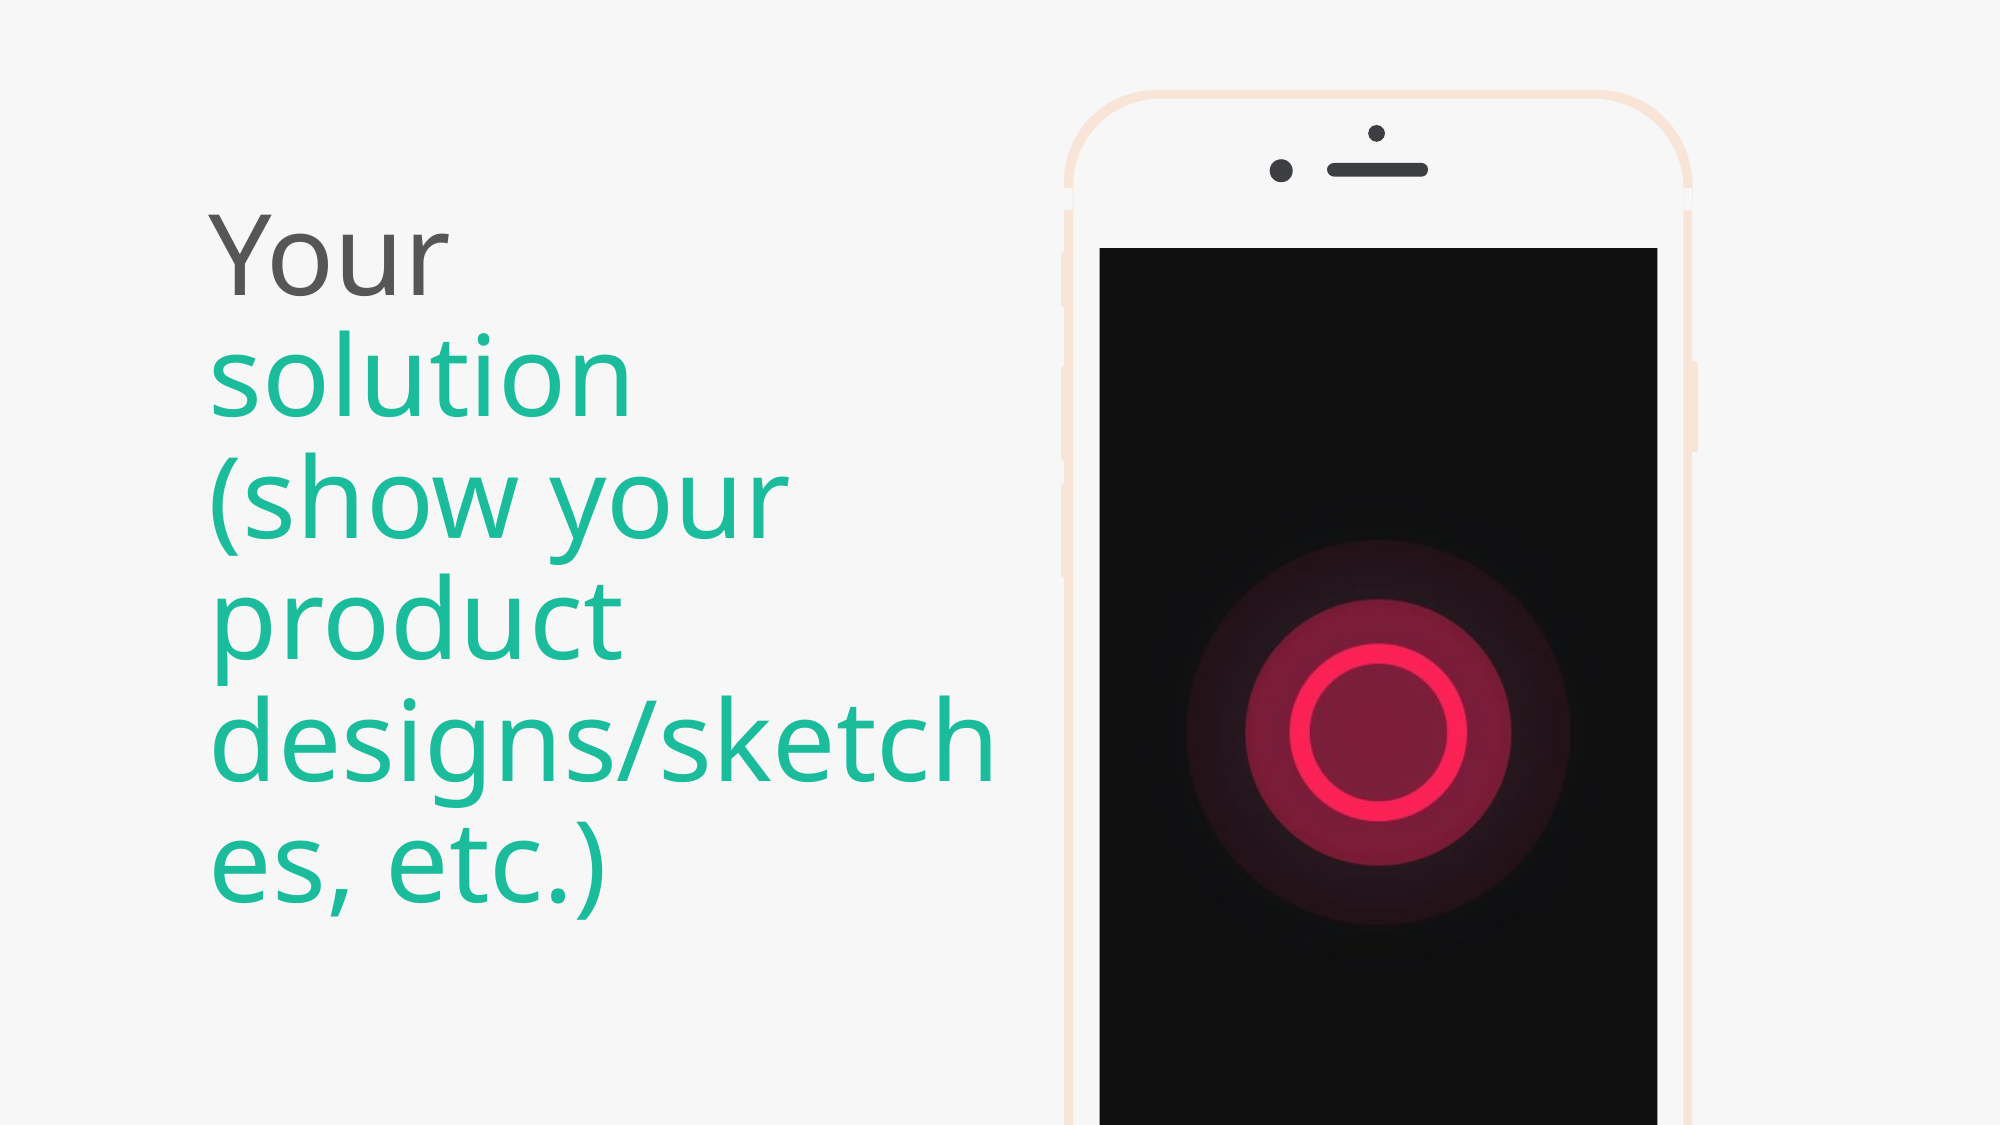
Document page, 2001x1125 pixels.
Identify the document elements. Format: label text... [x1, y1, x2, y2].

picture [1099, 248, 1658, 1125]
text_box Your solution (show your product designs/sketches, etc.) [208, 190, 1052, 935]
